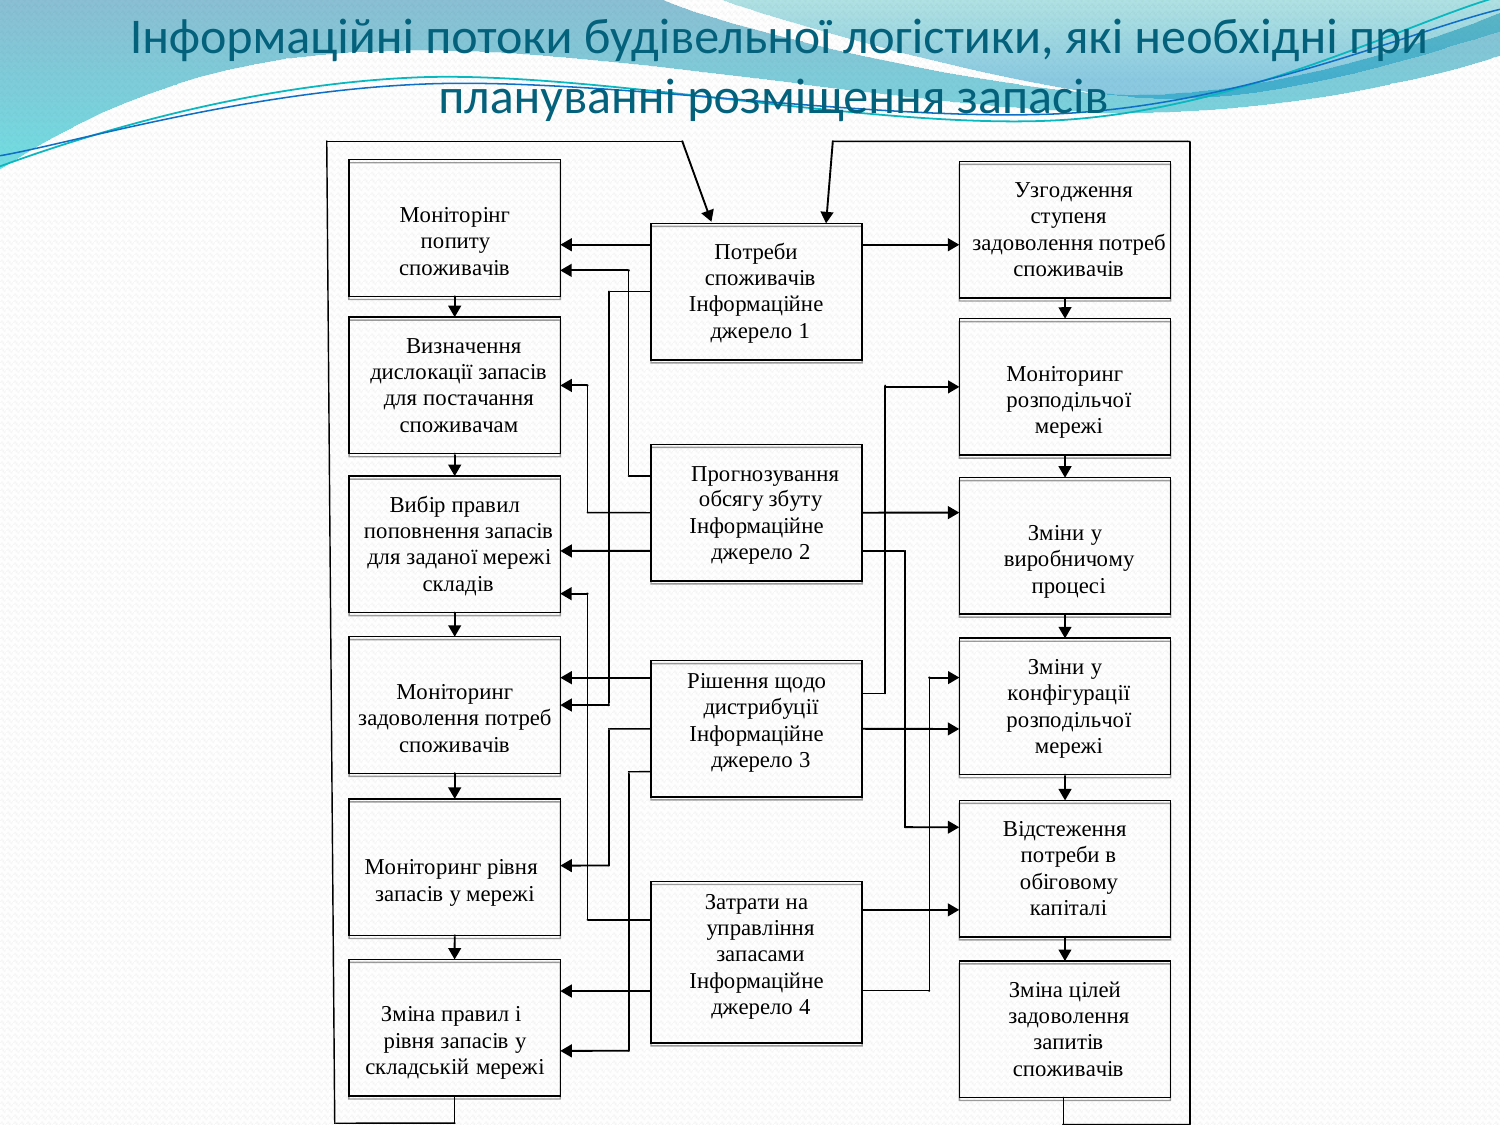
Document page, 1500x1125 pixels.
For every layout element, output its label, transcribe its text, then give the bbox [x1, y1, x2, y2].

picture [300, 113, 1192, 1125]
title Інформаційні потоки будівельної логістики, які необхідні при плануванні розміщення запасів [58, 5, 1500, 124]
